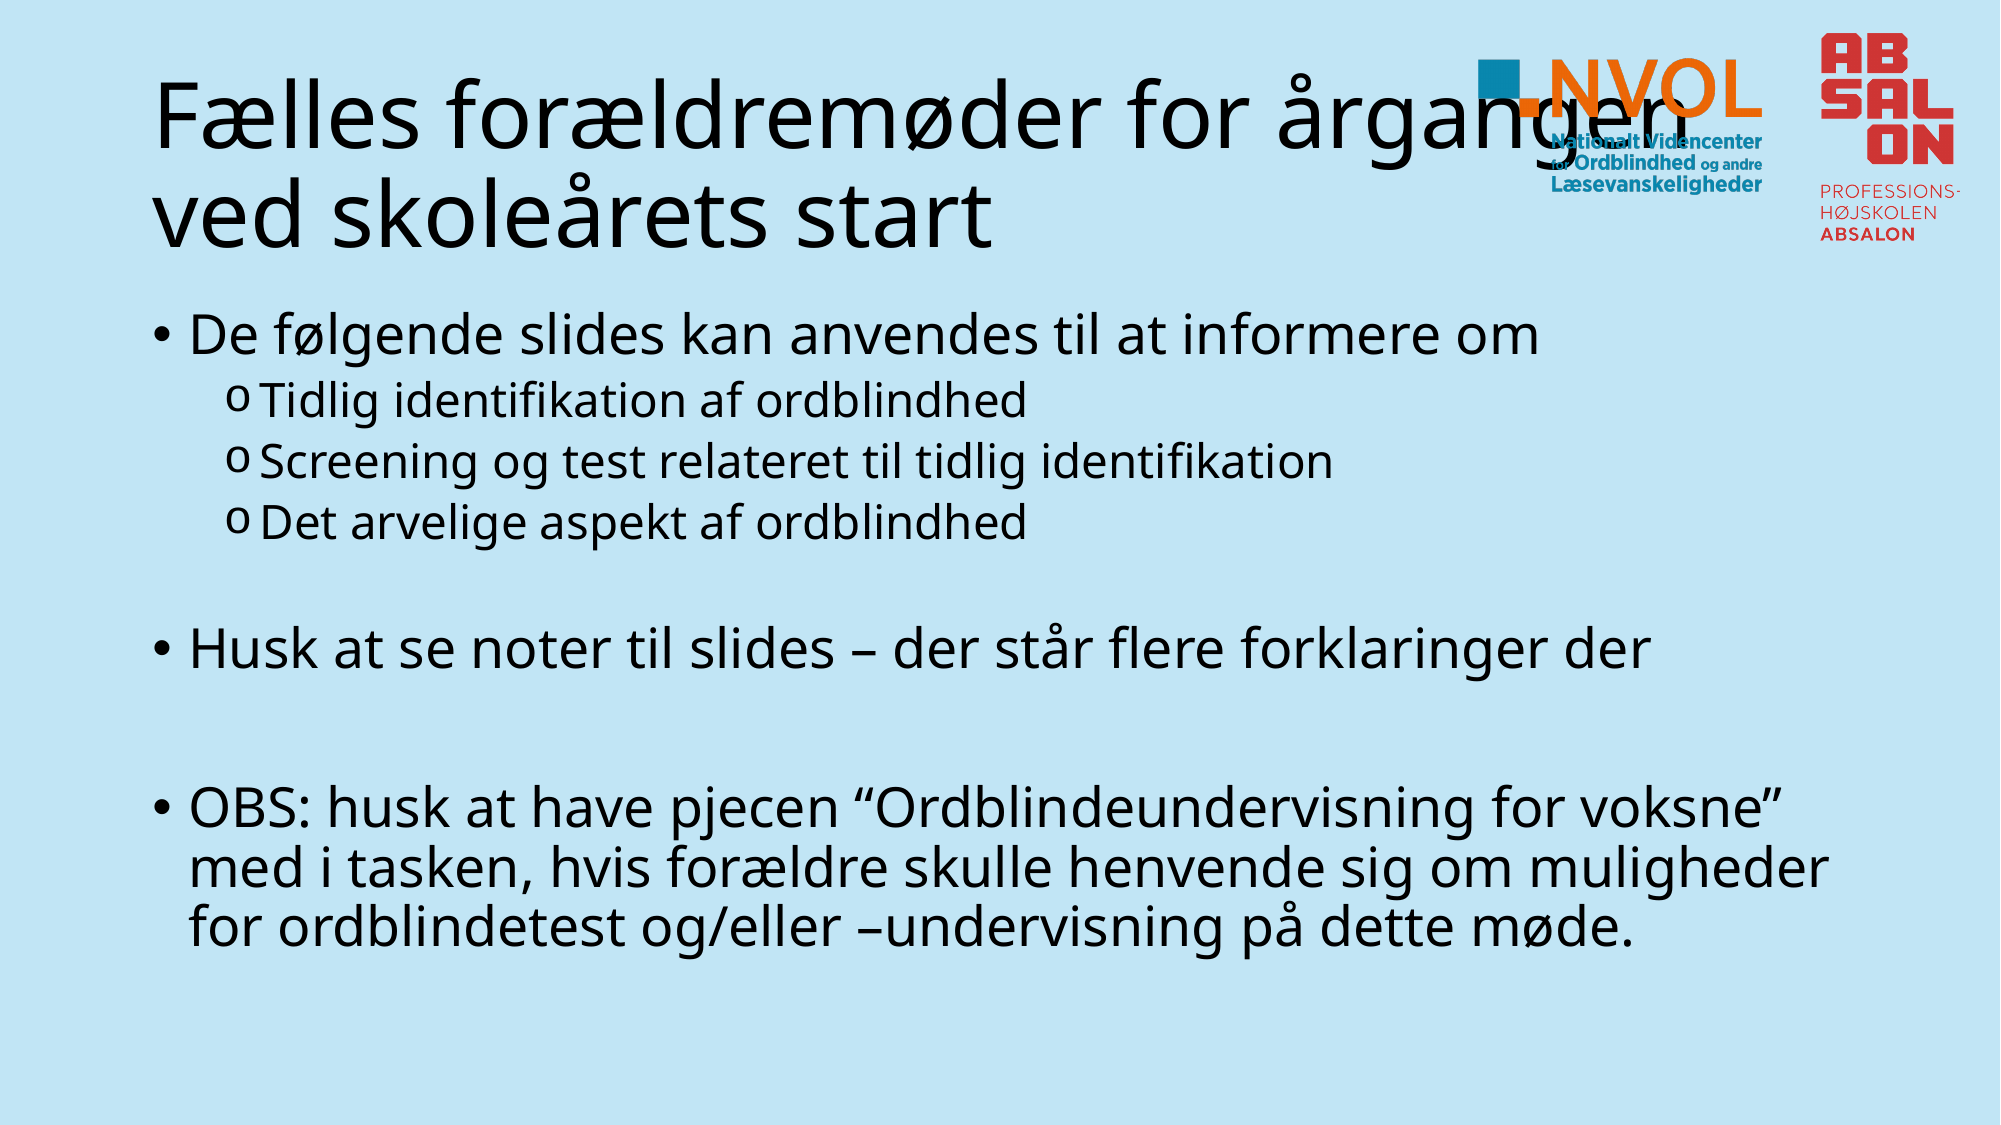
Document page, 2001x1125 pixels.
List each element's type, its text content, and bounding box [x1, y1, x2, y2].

list De følgende slides kan anvendes til at informere om Tidlig identifikation af ordblindhed Screening og test relateret til tidlig identifikation Det arvelige aspekt af ordblindhed Husk at se noter til slides – der står flere forklaringer der OBS: husk at have pjecen “Ordblindeundervisning for voksne” med i tasken, hvis forældre skulle henvende sig om muligheder for ordblindetest og/eller –undervisning på dette møde. [137, 299, 1863, 1014]
picture [1478, 58, 1762, 195]
title Fælles forældremøder for årgangen ved skoleårets start [137, 59, 1863, 278]
picture [1819, 33, 1961, 241]
